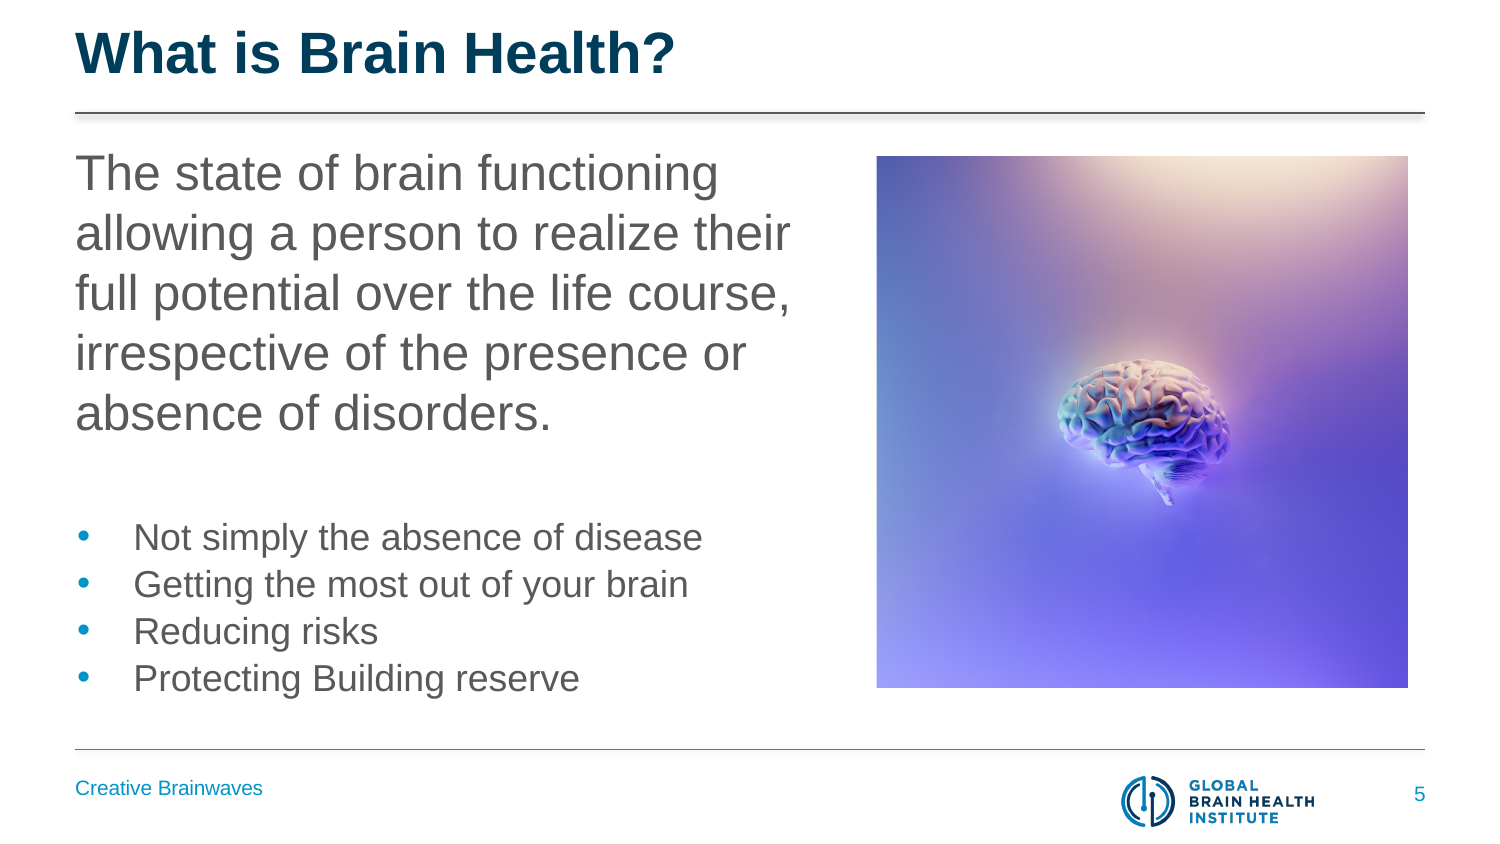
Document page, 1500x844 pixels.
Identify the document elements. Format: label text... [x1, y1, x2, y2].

picture [1126, 776, 1314, 827]
picture [1121, 808, 1138, 827]
slide_number 5 [1375, 770, 1441, 816]
list The state of brain functioning allowing a person to realize their full potential over the life course, irrespective of the presence or absence of disorders. Not simply the absence of disease Getting the most out of your brain Reducing risks Protecting Building reserve [75, 140, 843, 731]
text_box Creative Brainwaves [72, 772, 269, 800]
picture [876, 155, 1409, 688]
title What is Brain Health? [75, 0, 1425, 86]
picture [1121, 776, 1139, 795]
